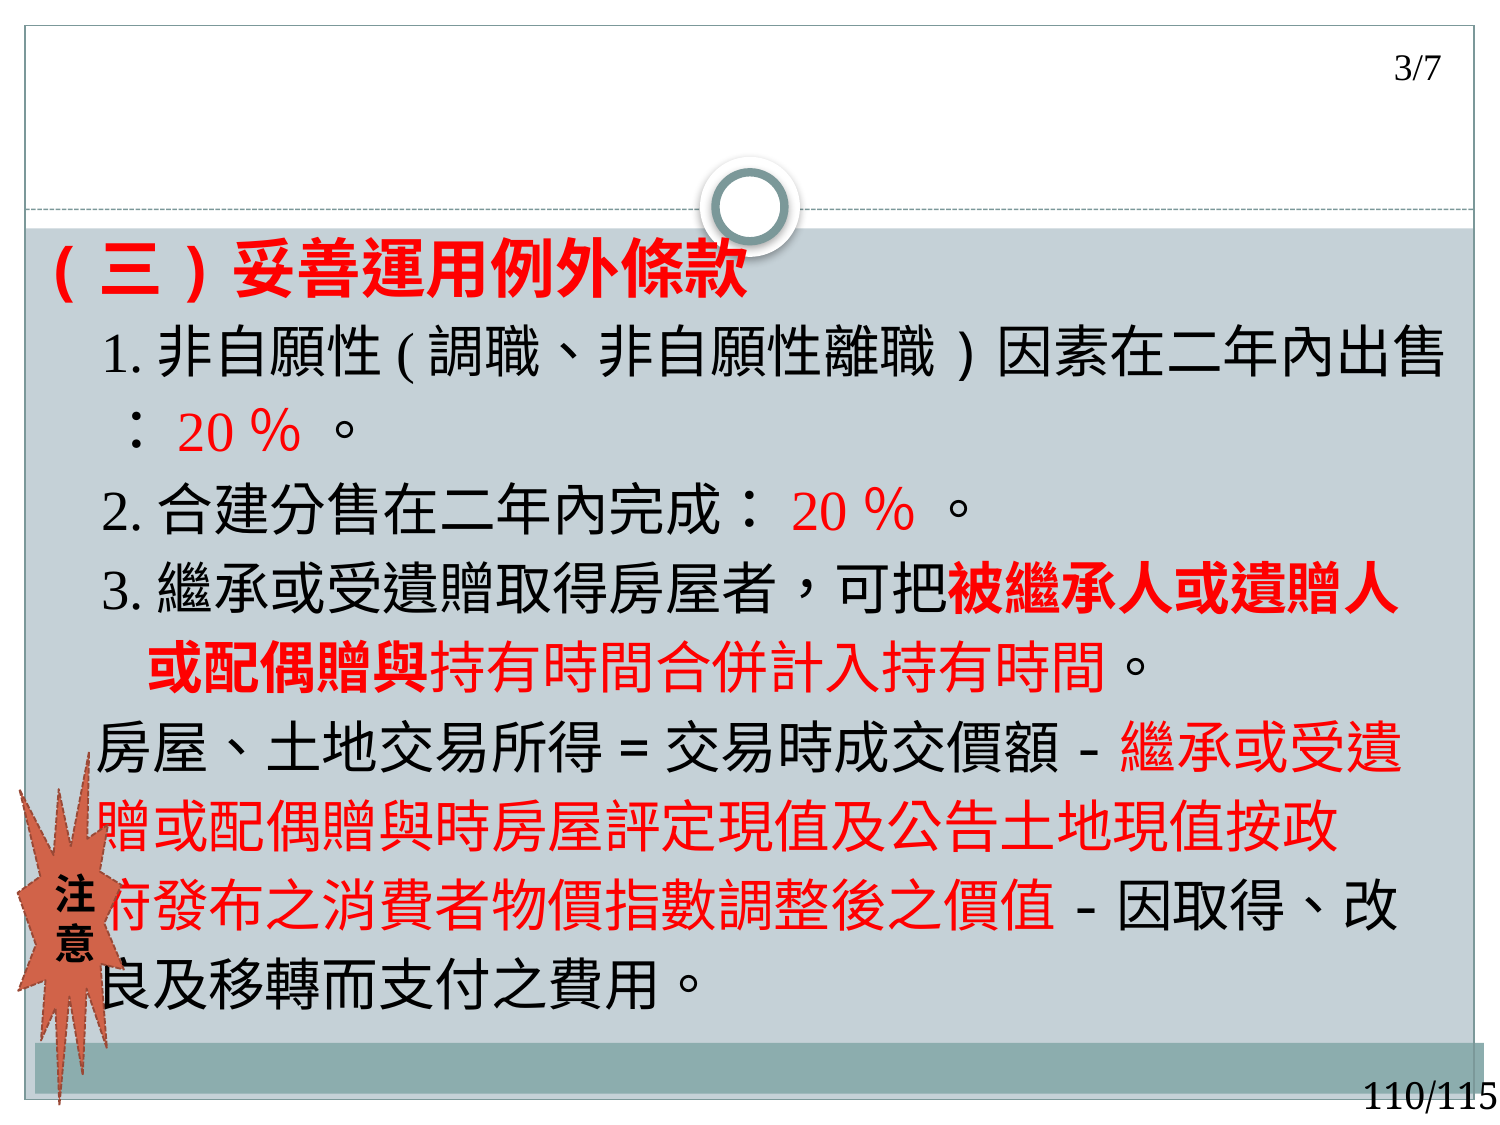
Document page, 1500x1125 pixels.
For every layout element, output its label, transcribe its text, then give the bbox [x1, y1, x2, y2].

text_box 3/7 [1378, 35, 1458, 96]
text_box 注意 [16, 751, 125, 1106]
list (三)妥善運用例外條款 1.非自願性(調職、非自願性離職)因素在二年內出售 ：20％ 。 2.合建分售在二年內完成：20％ 。 3.繼承或受遺贈取得房屋者，可把被繼承人或遺贈人 或配偶贈與持有時間合併計入持有時間。 房屋、土地交易所得=交易時成交價額-繼承或受遺 贈或配偶贈與時房屋評定現值及公告土地現值按政 府發布之消費者物價指數調整後之價值-因取得、改 良及移轉而支付之費用。 [29, 219, 1471, 1083]
